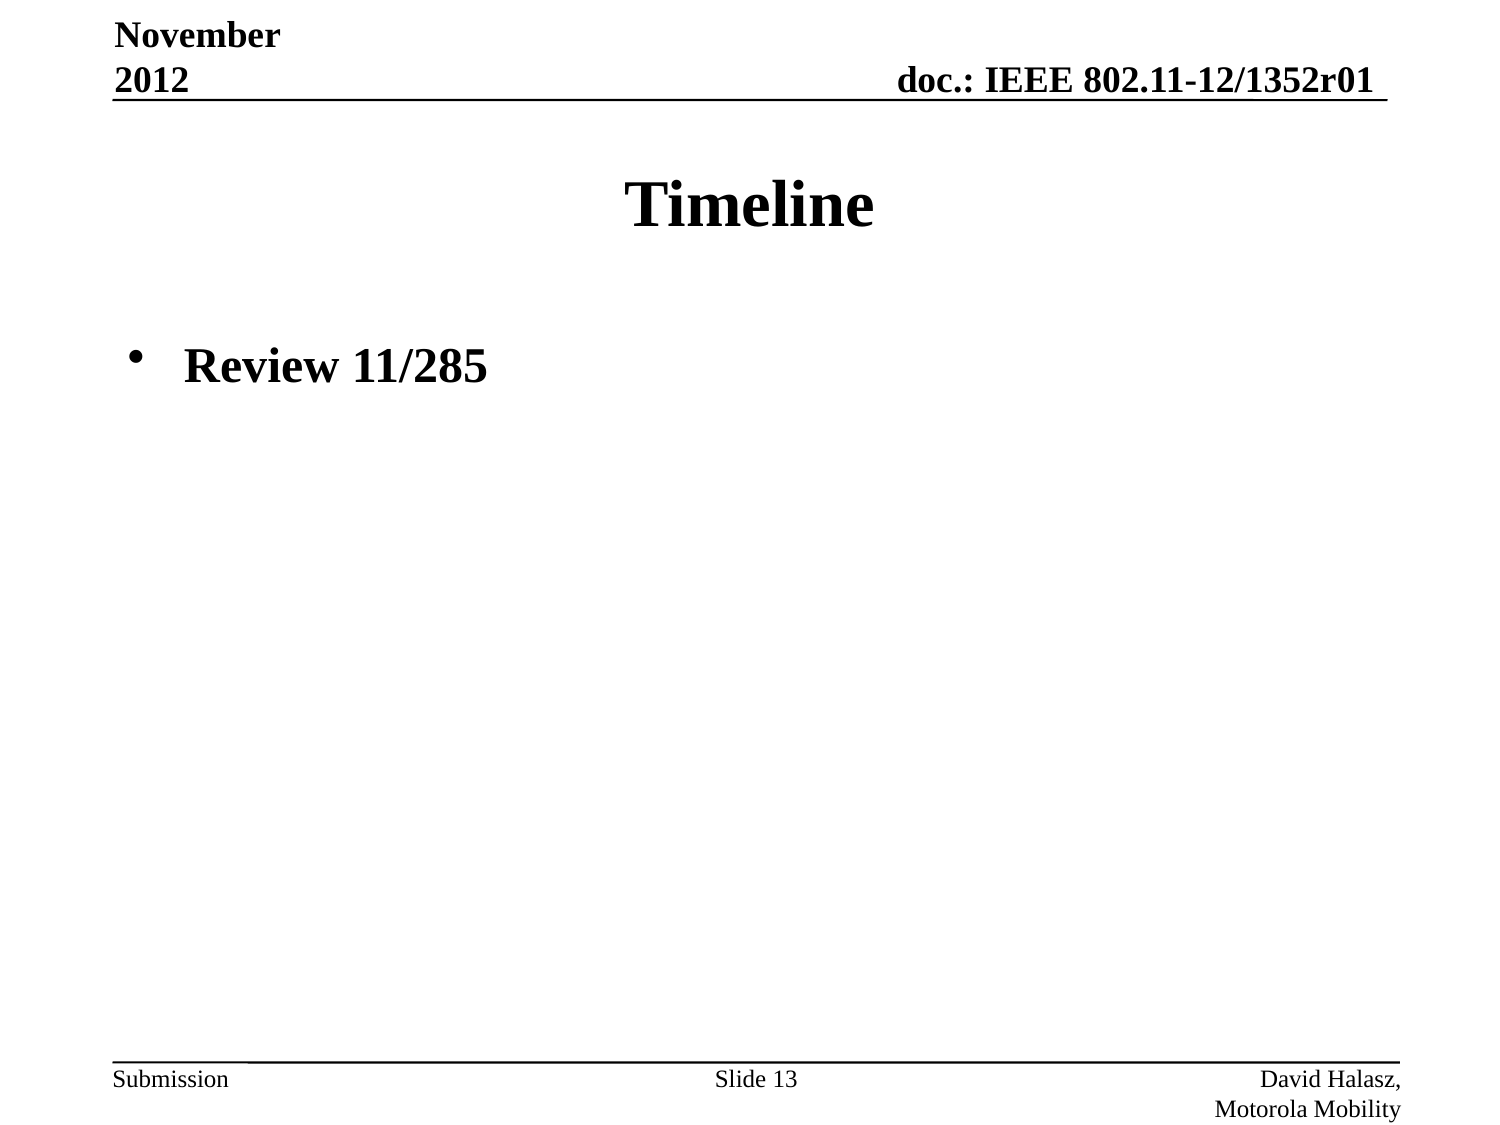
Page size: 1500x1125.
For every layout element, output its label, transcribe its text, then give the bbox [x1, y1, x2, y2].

title Timeline [112, 112, 1388, 288]
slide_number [114, 54, 333, 101]
footer David Halasz, Motorola Mobility [1185, 1061, 1402, 1093]
slide_number Slide 13 [712, 1061, 800, 1093]
list Review 11/285 [112, 324, 1388, 1001]
